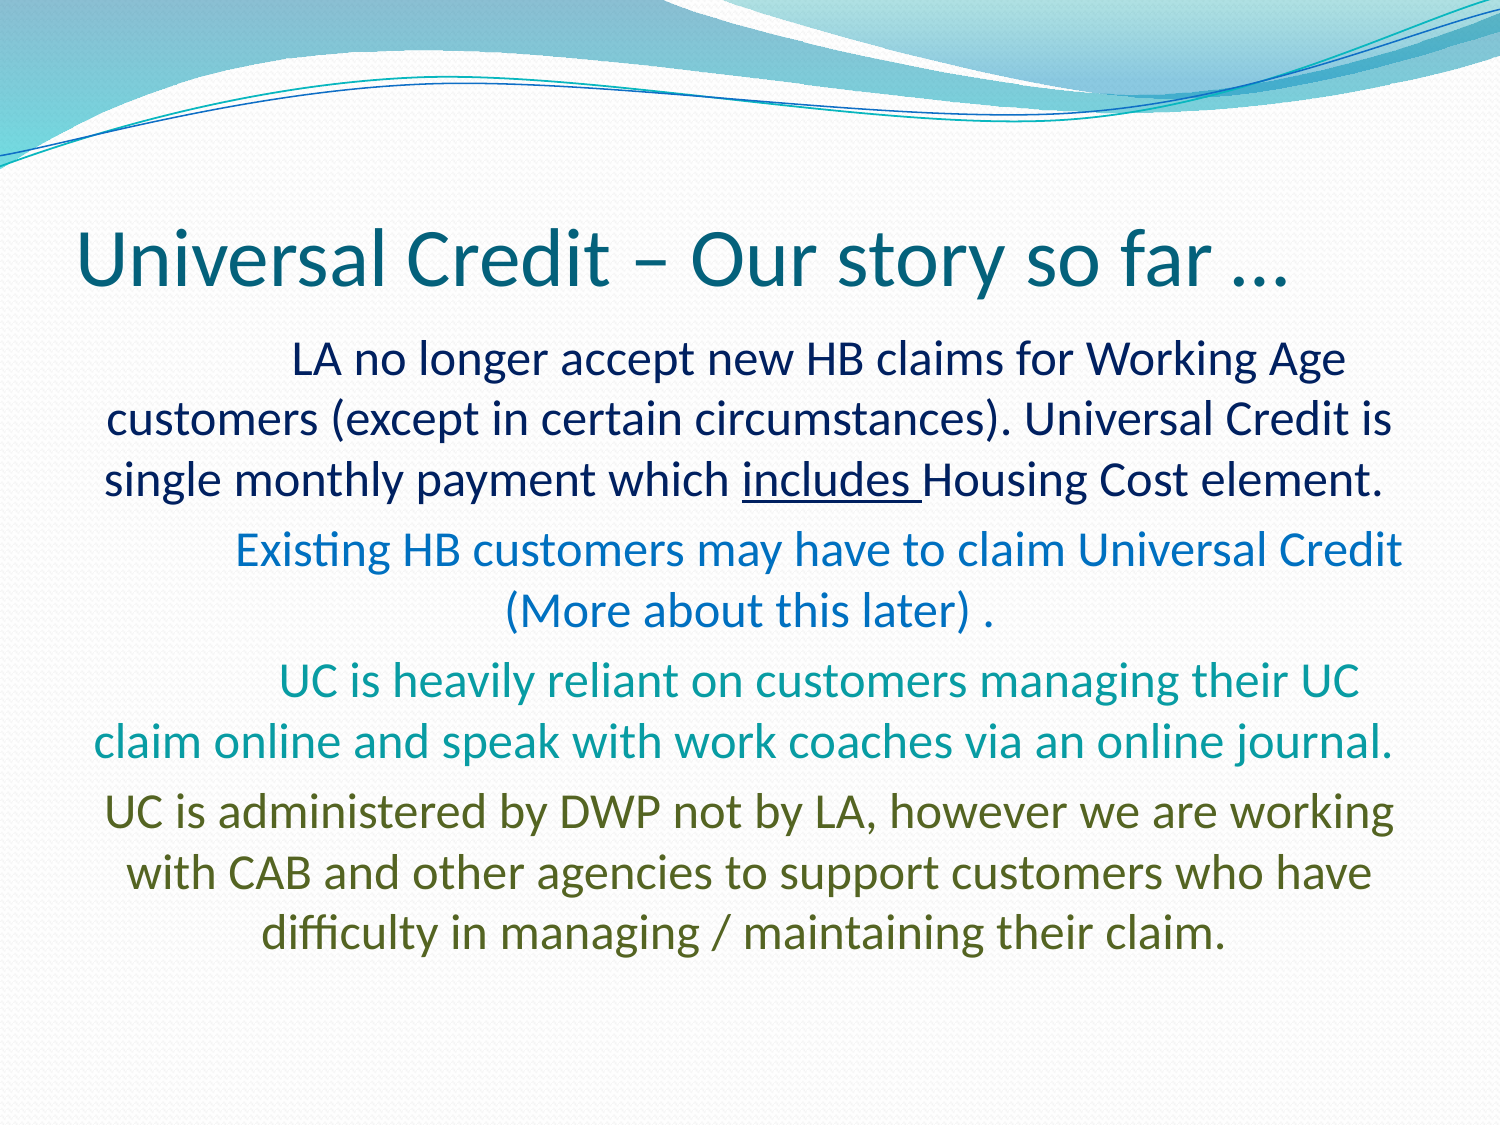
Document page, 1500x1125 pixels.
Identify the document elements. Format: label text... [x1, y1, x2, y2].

title Universal Credit – Our story so far … [75, 115, 1425, 303]
list LA no longer accept new HB claims for Working Age customers (except in certain circumstances). Universal Credit is single monthly payment which includes Housing Cost element. Existing HB customers may have to claim Universal Credit (More about this later) . UC is heavily reliant on customers managing their UC claim online and speak with work coaches via an online journal. UC is administered by DWP not by LA, however we are working with CAB and other agencies to support customers who have difficulty in managing / maintaining their claim. [75, 317, 1425, 1038]
